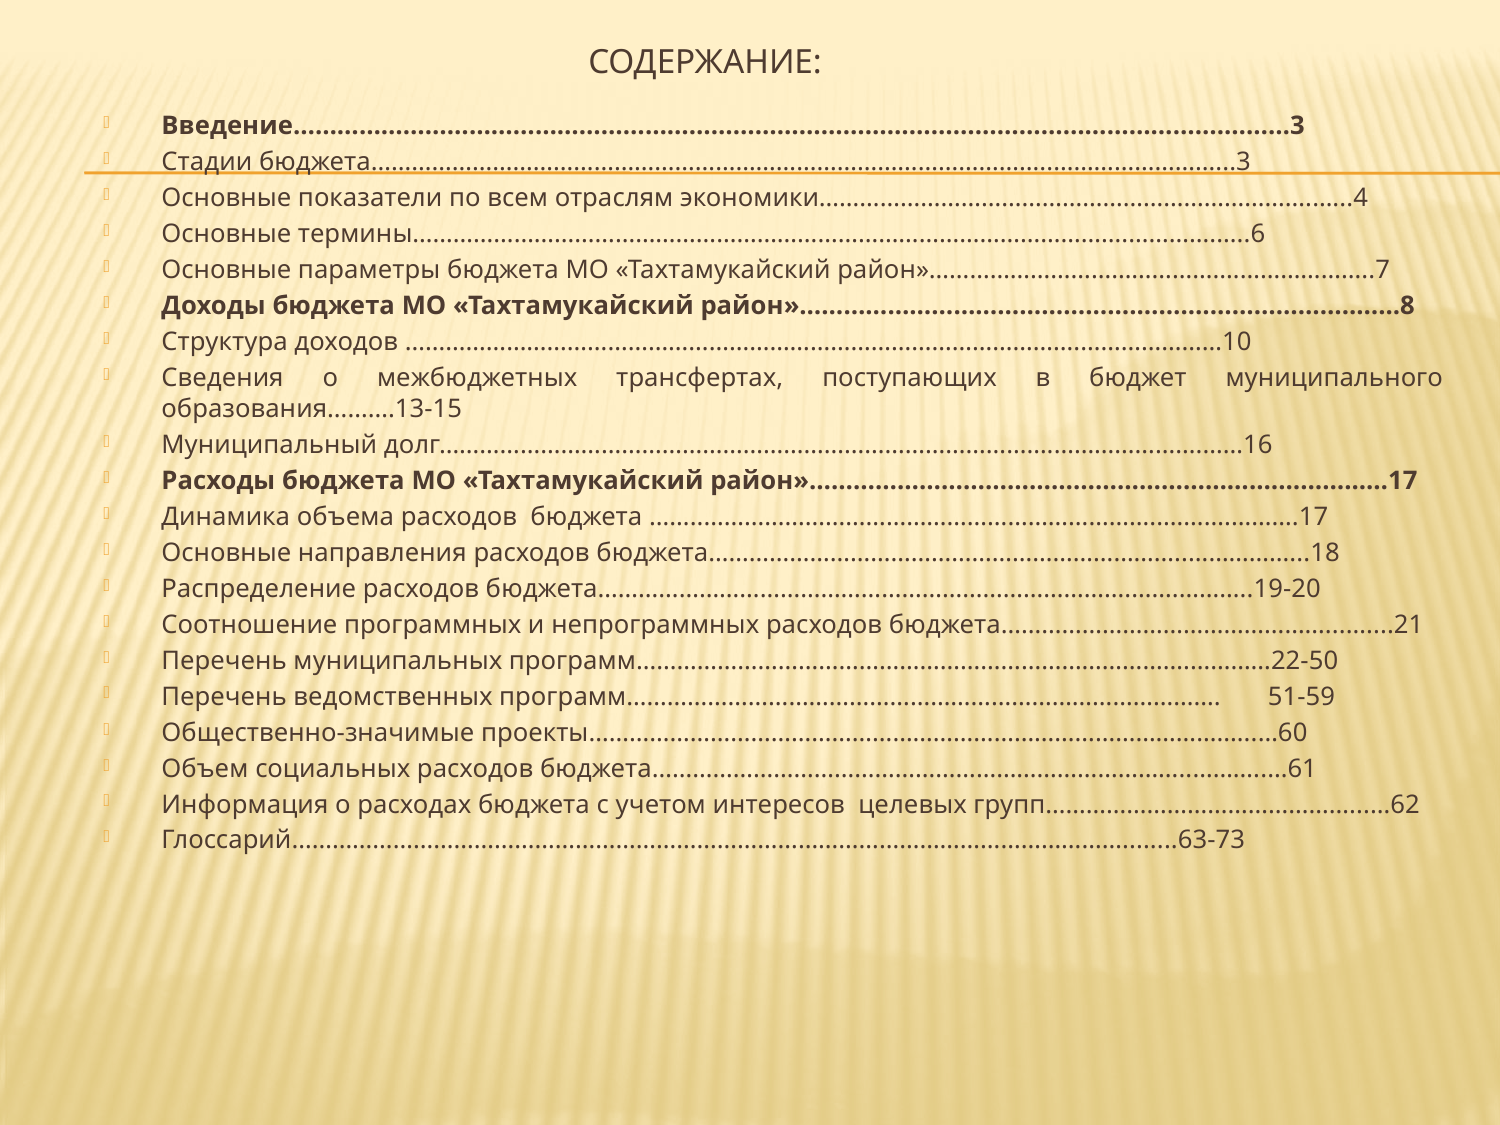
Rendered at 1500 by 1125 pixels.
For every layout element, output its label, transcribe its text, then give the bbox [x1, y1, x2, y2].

list Введение……………………………………………………………………………………………………………….………3 Стадии бюджета………………………………………………………………………………………..……………………...3 Основные показатели по всем отраслям экономики……………………………………………………………….…...4 Основные термины…………………………………………………………………………………………….………….…..6 Основные параметры бюджета МО «Тахтамукайский район»…………………………………….…………………..7 Доходы бюджета МО «Тахтамукайский район»……………………………………….…….…………………..…...8 Структура доходов ……………………………………………………………………………………….…………………10 Сведения о межбюджетных трансфертах, поступающих в бюджет муниципального образования……….13-15 Муниципальный долг……………………………………………………………………………….………………….……16 Расходы бюджета МО «Тахтамукайский район»…………………………………………………….…………...…17 Динамика объема расходов бюджета ……..…………………………………………………………..……….……….17 Основные направления расходов бюджета……………………………………………………………..……………...18 Распределение расходов бюджета…………………………………………………………………….…….………..19-20 Соотношение программных и непрограммных расходов бюджета…………………………………………...…....21 Перечень муниципальных программ……………………………………………………………………….…………22-50 Перечень ведомственных программ……………………………………………………………………………. 51-59 Общественно-значимые проекты………………………………………………………………………………….…..…60 Объем социальных расходов бюджета……………………………………………………………………..………..…61 Информация о расходах бюджета с учетом интересов целевых групп………………………………………...…62 Глоссарий……………………………………………………………………………………………………………........63-73 [88, 101, 1459, 1083]
title СОДЕРЖАНИЕ: [171, 30, 1240, 90]
